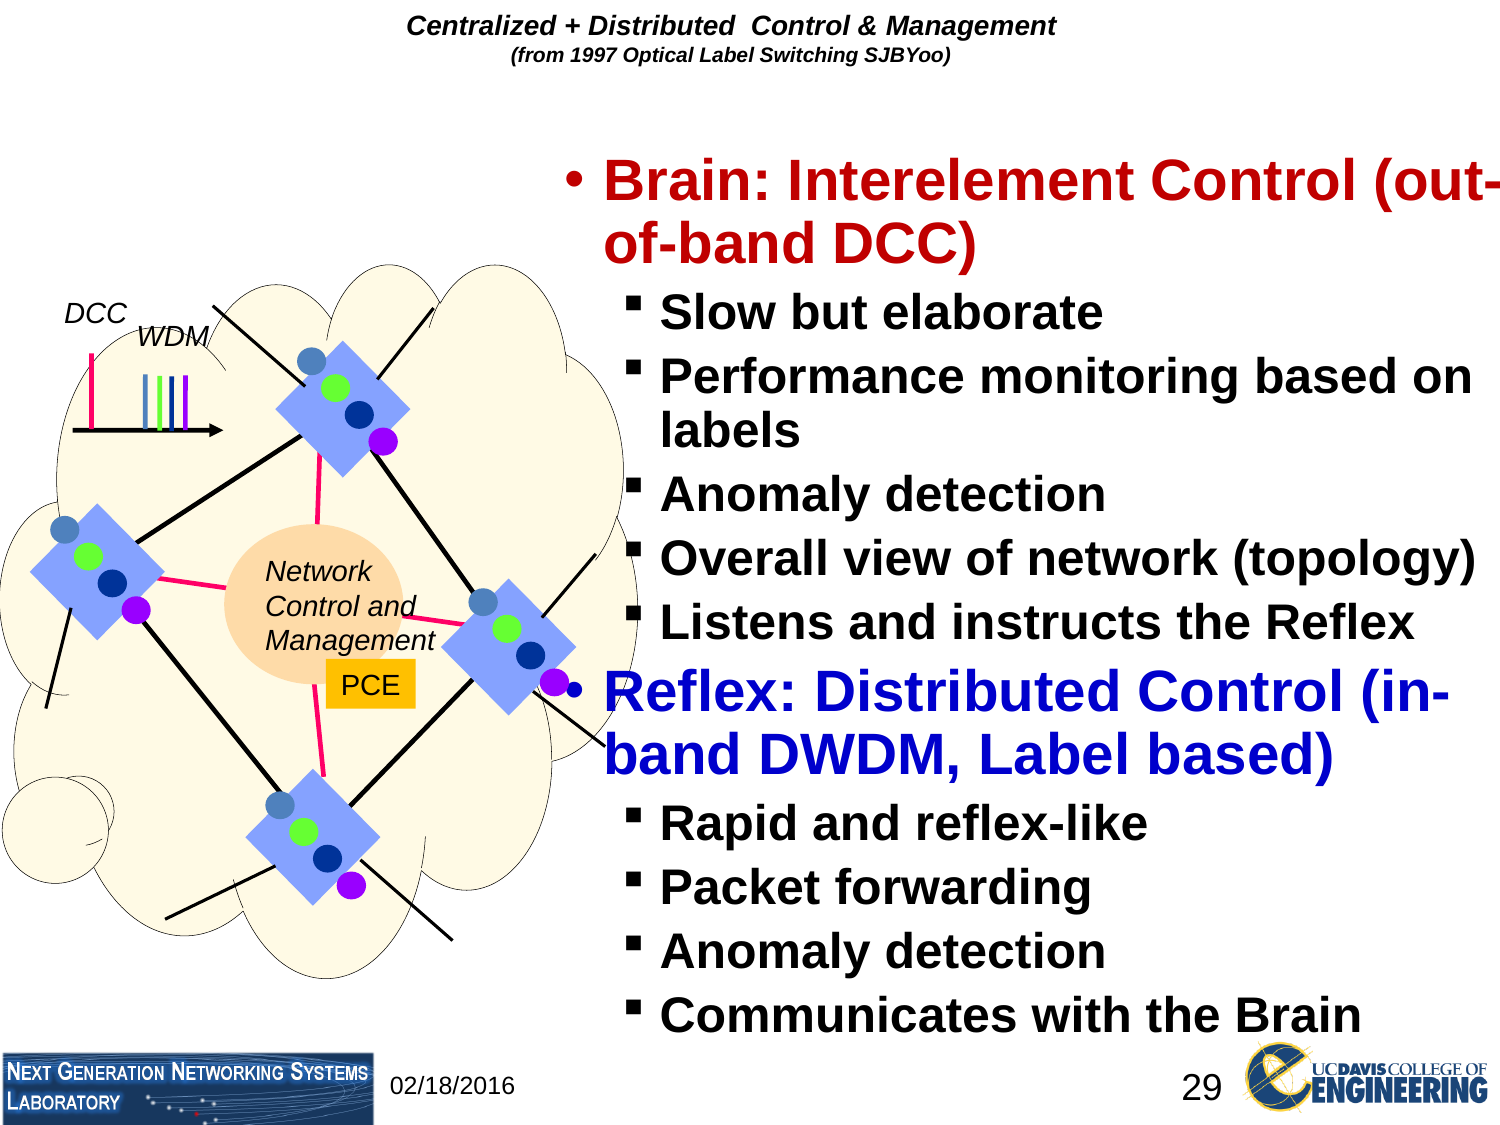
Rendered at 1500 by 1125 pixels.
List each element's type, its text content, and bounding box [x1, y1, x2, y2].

text_box PCE [325, 658, 416, 709]
text_box [344, 400, 374, 429]
text_box [539, 668, 570, 697]
text_box [0, 264, 549, 979]
text_box [275, 340, 411, 478]
text_box [492, 614, 522, 643]
text_box [468, 588, 498, 617]
list Brain: Interelement Control (out-of-band DCC) Slow but elaborate Performance monitoring based on labels Anomaly detection Overall view of network (topology) Listens and instructs the Reflex Reflex: Distributed Control (in-band DWDM, Label based) Rapid and reflex-like Packet forwarding Anomaly detection Communicates with the Brain [549, 142, 1500, 925]
text_box [50, 515, 80, 544]
picture [1241, 1041, 1488, 1113]
text_box [516, 641, 546, 670]
text_box [265, 791, 295, 820]
text_box [297, 347, 327, 376]
text_box [245, 768, 381, 906]
text_box [336, 871, 367, 900]
text_box [440, 578, 577, 716]
text_box [312, 844, 343, 873]
text_box DCC [49, 287, 143, 338]
text_box [73, 542, 104, 571]
text_box [29, 503, 165, 641]
text_box Network Control and Management [224, 524, 404, 685]
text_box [72, 353, 224, 432]
text_box [97, 569, 128, 598]
text_box [321, 374, 351, 403]
text_box WDM [121, 310, 225, 354]
text_box [289, 817, 319, 847]
title Centralized + Distributed Control & Management (from 1997 Optical Label Switching SJBYoo) [0, 0, 1500, 75]
text_box [121, 596, 151, 625]
text_box [368, 427, 398, 456]
